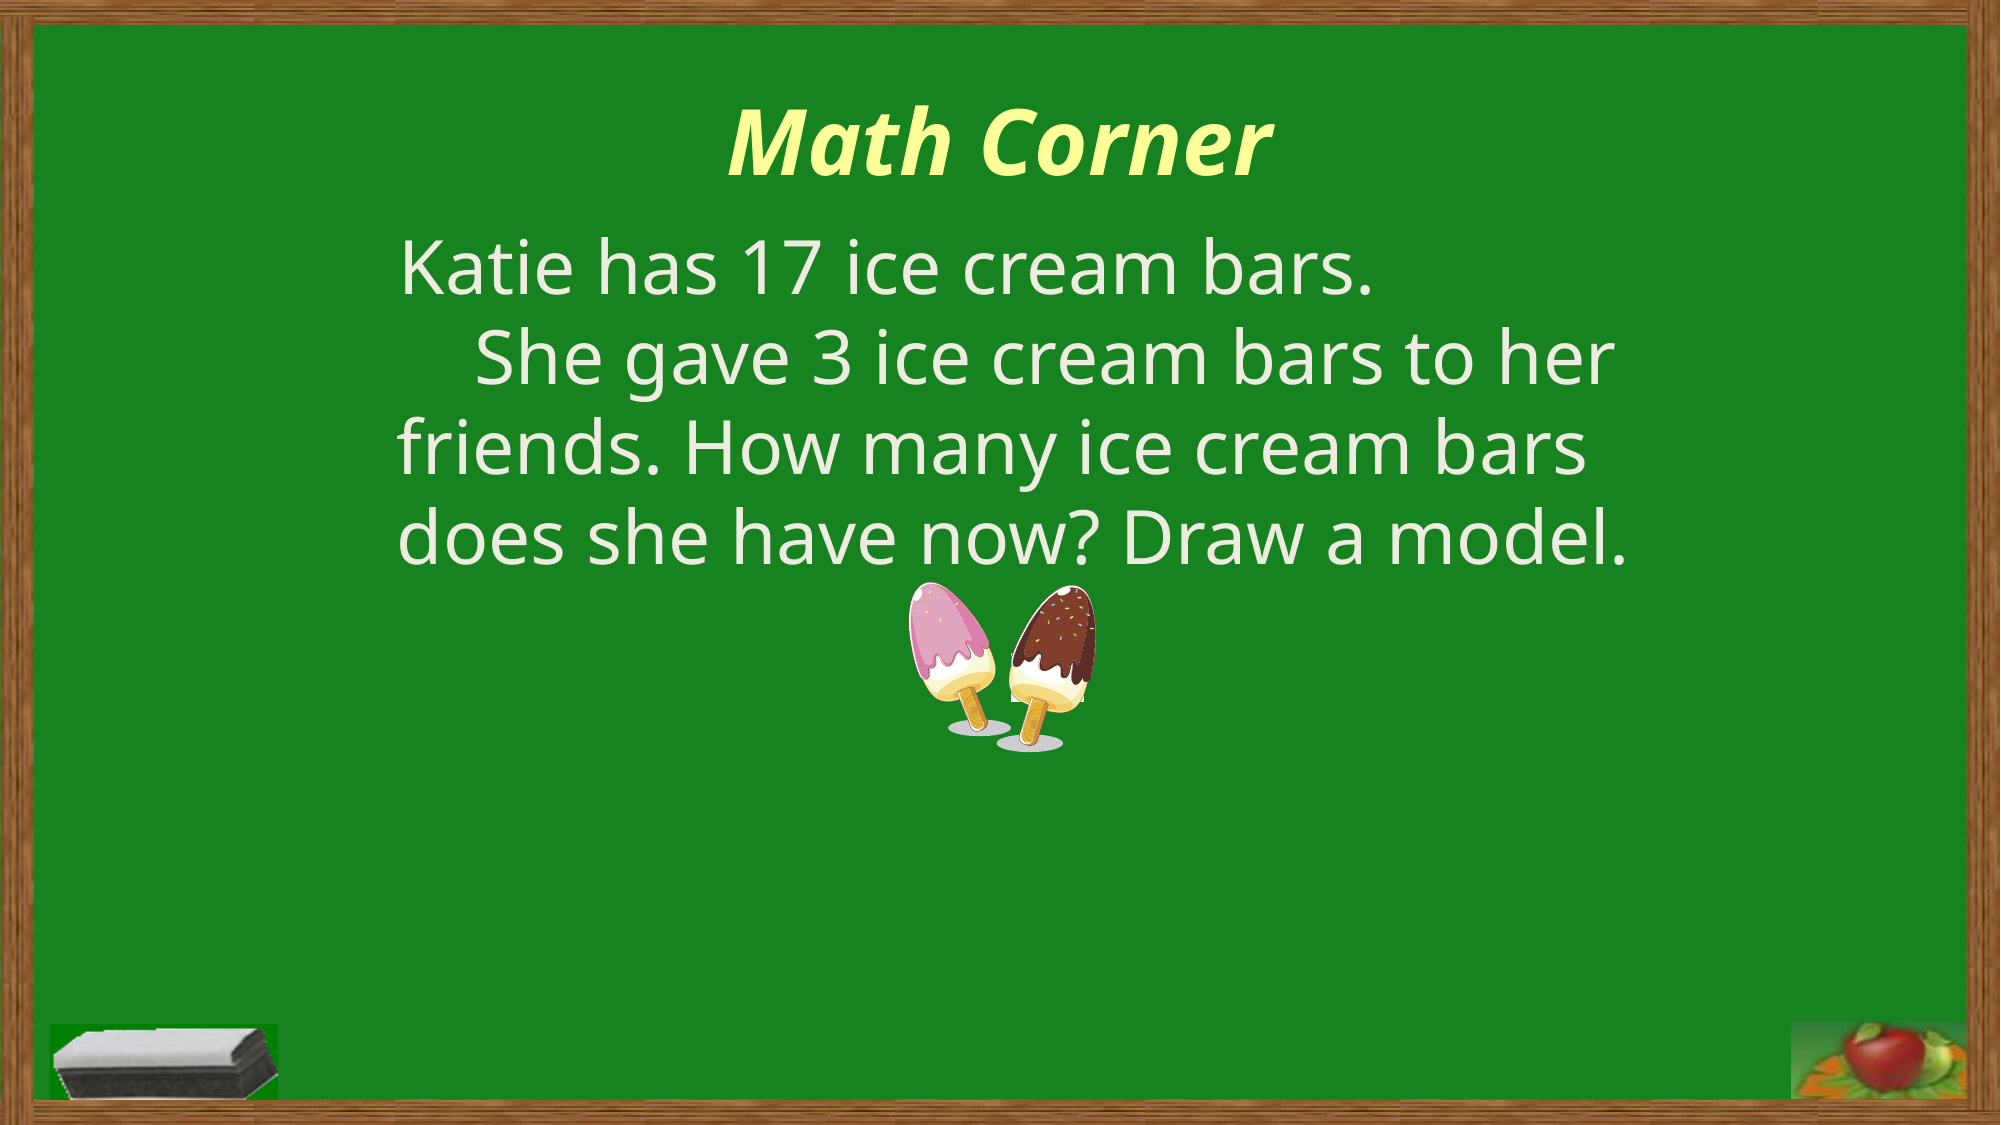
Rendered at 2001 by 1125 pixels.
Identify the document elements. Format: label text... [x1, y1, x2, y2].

title Math Corner [99, 45, 1900, 233]
list Katie has 17 ice cream bars. She gave 3 ice cream bars to her friends. How many ice cream bars does she have now? Draw a model. [325, 212, 1676, 955]
picture [0, 0, 2000, 1125]
